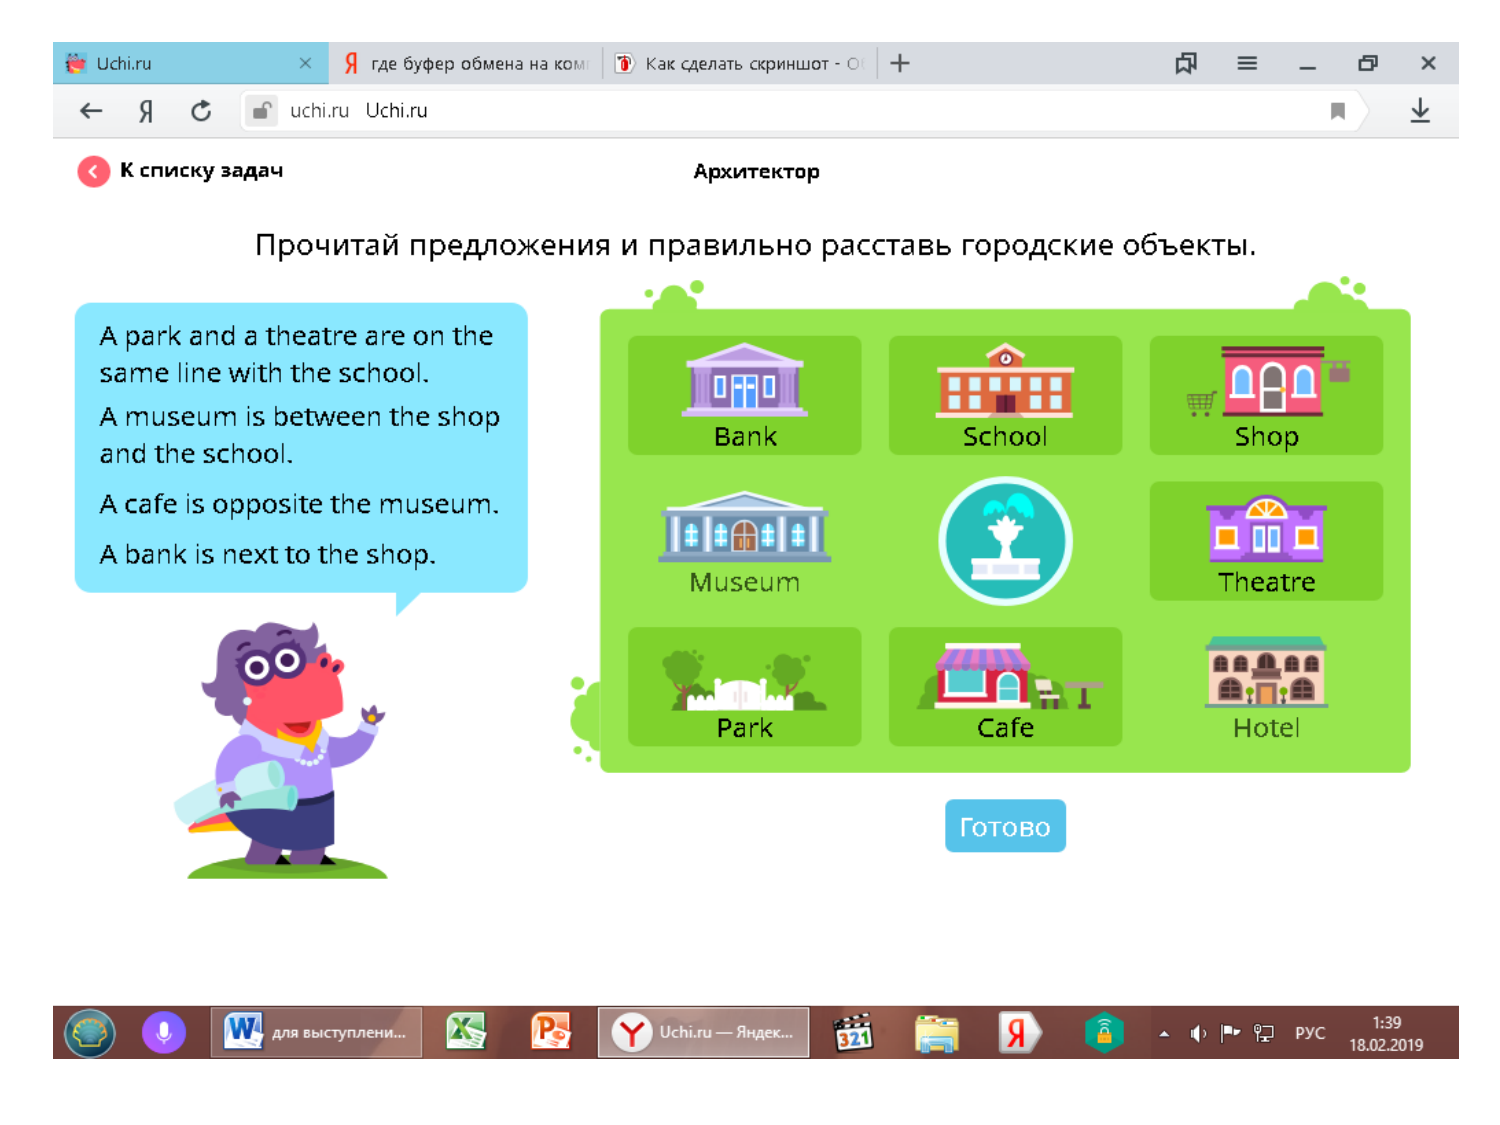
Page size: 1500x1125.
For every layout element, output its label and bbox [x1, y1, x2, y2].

picture [52, 42, 1459, 1059]
